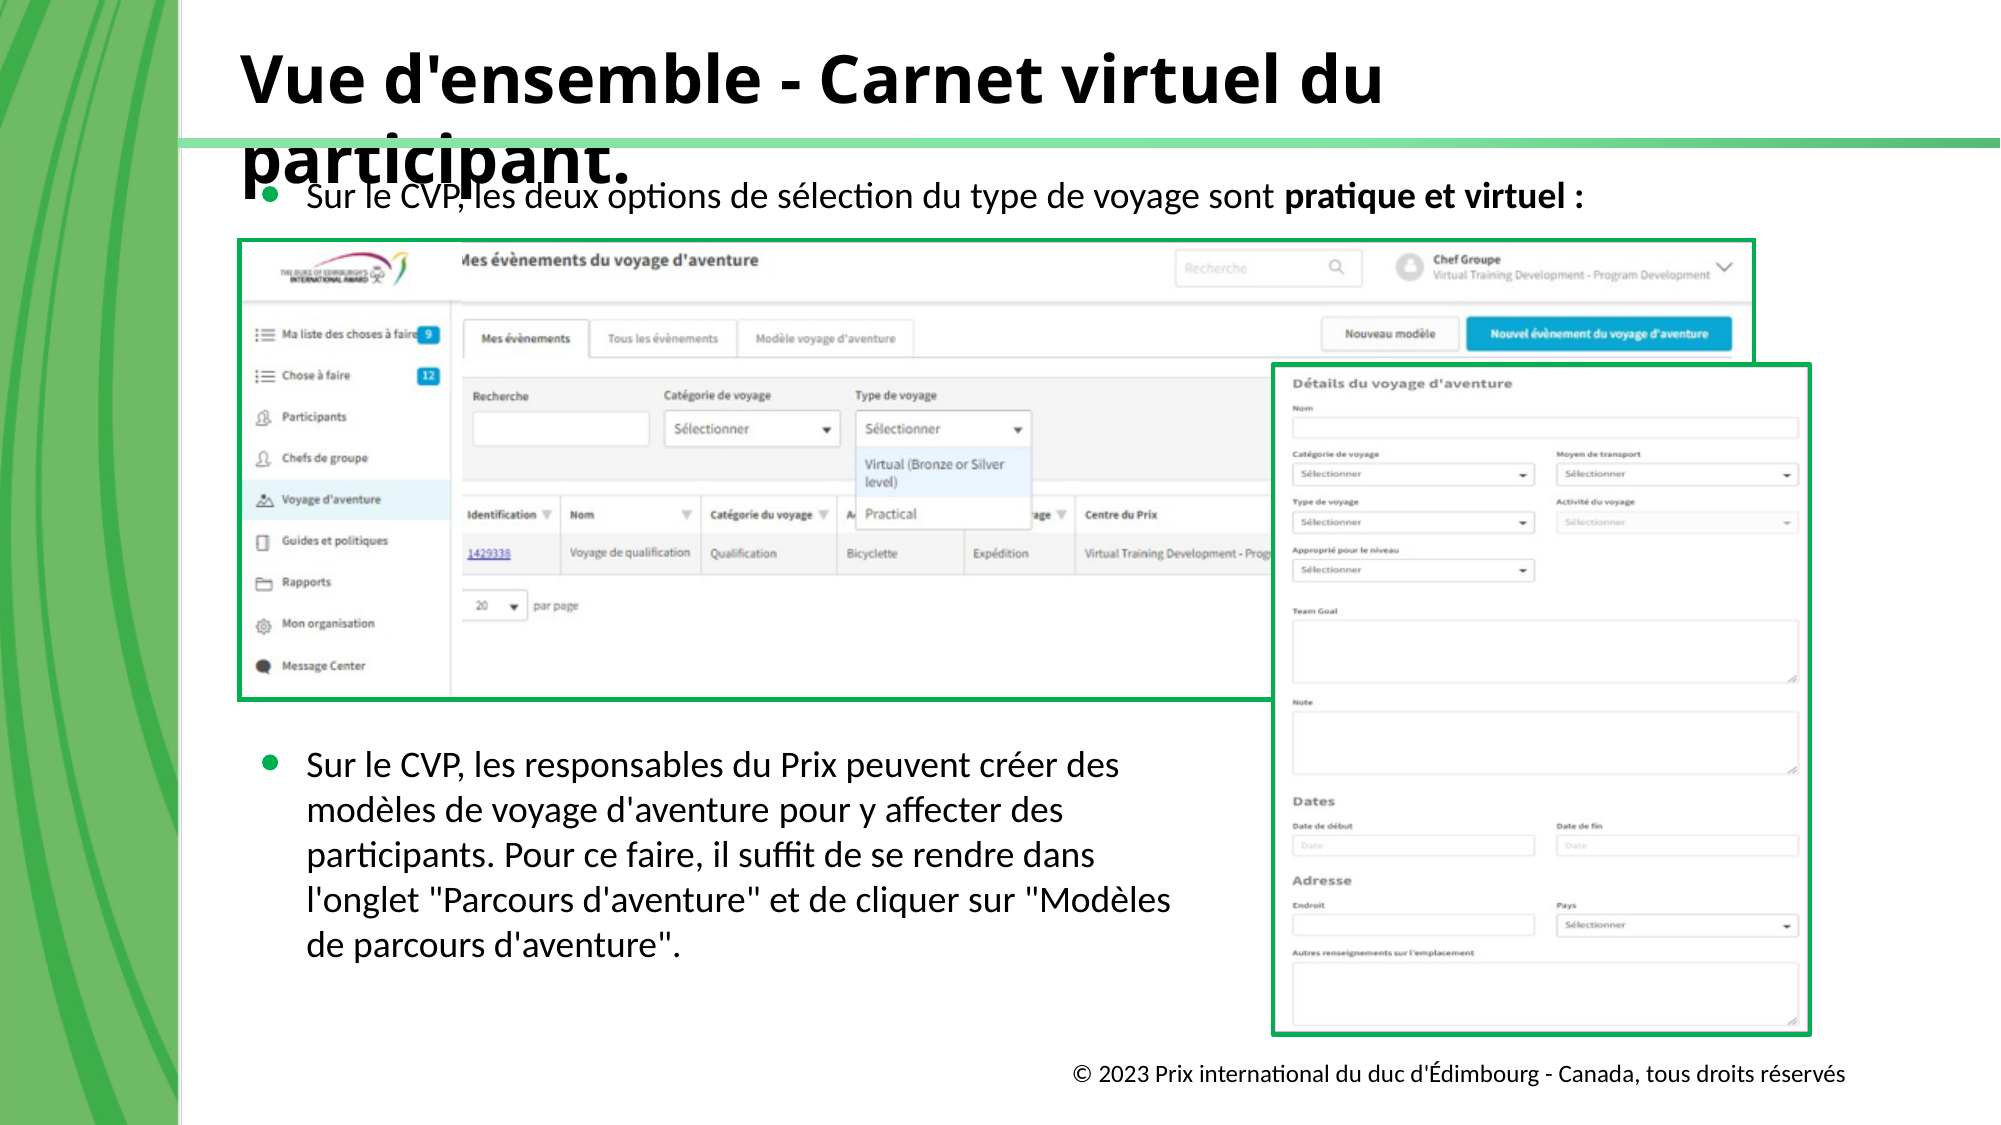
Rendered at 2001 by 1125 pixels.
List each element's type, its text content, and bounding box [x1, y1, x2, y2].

picture [0, 0, 2001, 1125]
text_box [261, 753, 280, 772]
text_box [261, 185, 280, 204]
slide_number © 2023 Prix international du duc d'Édimbourg - Canada, tous droits réservés [550, 1042, 1863, 1103]
text_box Vue d'ensemble - Carnet virtuel du participant. [225, 29, 1784, 138]
text_box Vue d'ensemble - Carnet virtuel du participant. [225, 148, 1784, 205]
text_box Sur le CVP, les responsables du Prix peuvent créer des modèles de voyage d'aventure pour y affecter des participants. Pour ce faire, il suffit de se rendre dans l'onglet "Parcours d'aventure" et de cliquer sur "Modèles de parcours d'aventure". [291, 732, 1193, 972]
text_box Sur le CVP, les deux options de sélection du type de voyage sont pratique et virtuel : [291, 163, 1830, 224]
